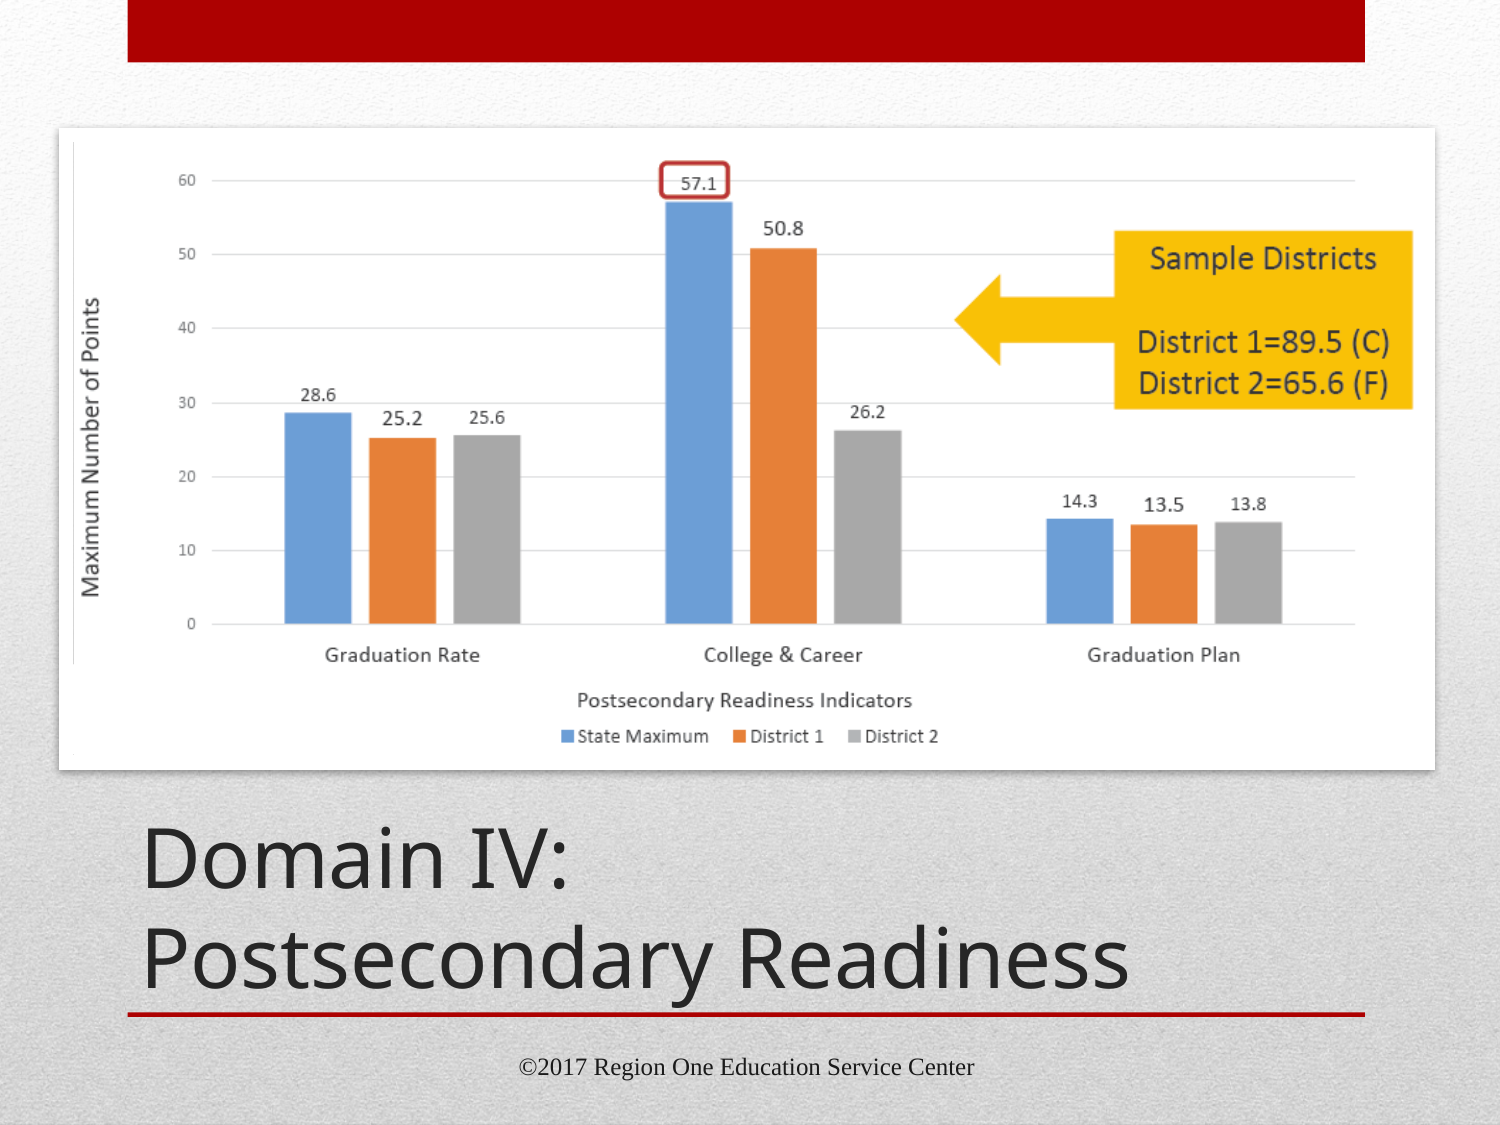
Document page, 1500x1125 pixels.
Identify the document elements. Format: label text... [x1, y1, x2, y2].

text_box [72, 141, 1421, 756]
title Domain IV: Postsecondary Readiness [125, 779, 1238, 1013]
footer ©2017 Region One Education Service Center [131, 1035, 1363, 1096]
